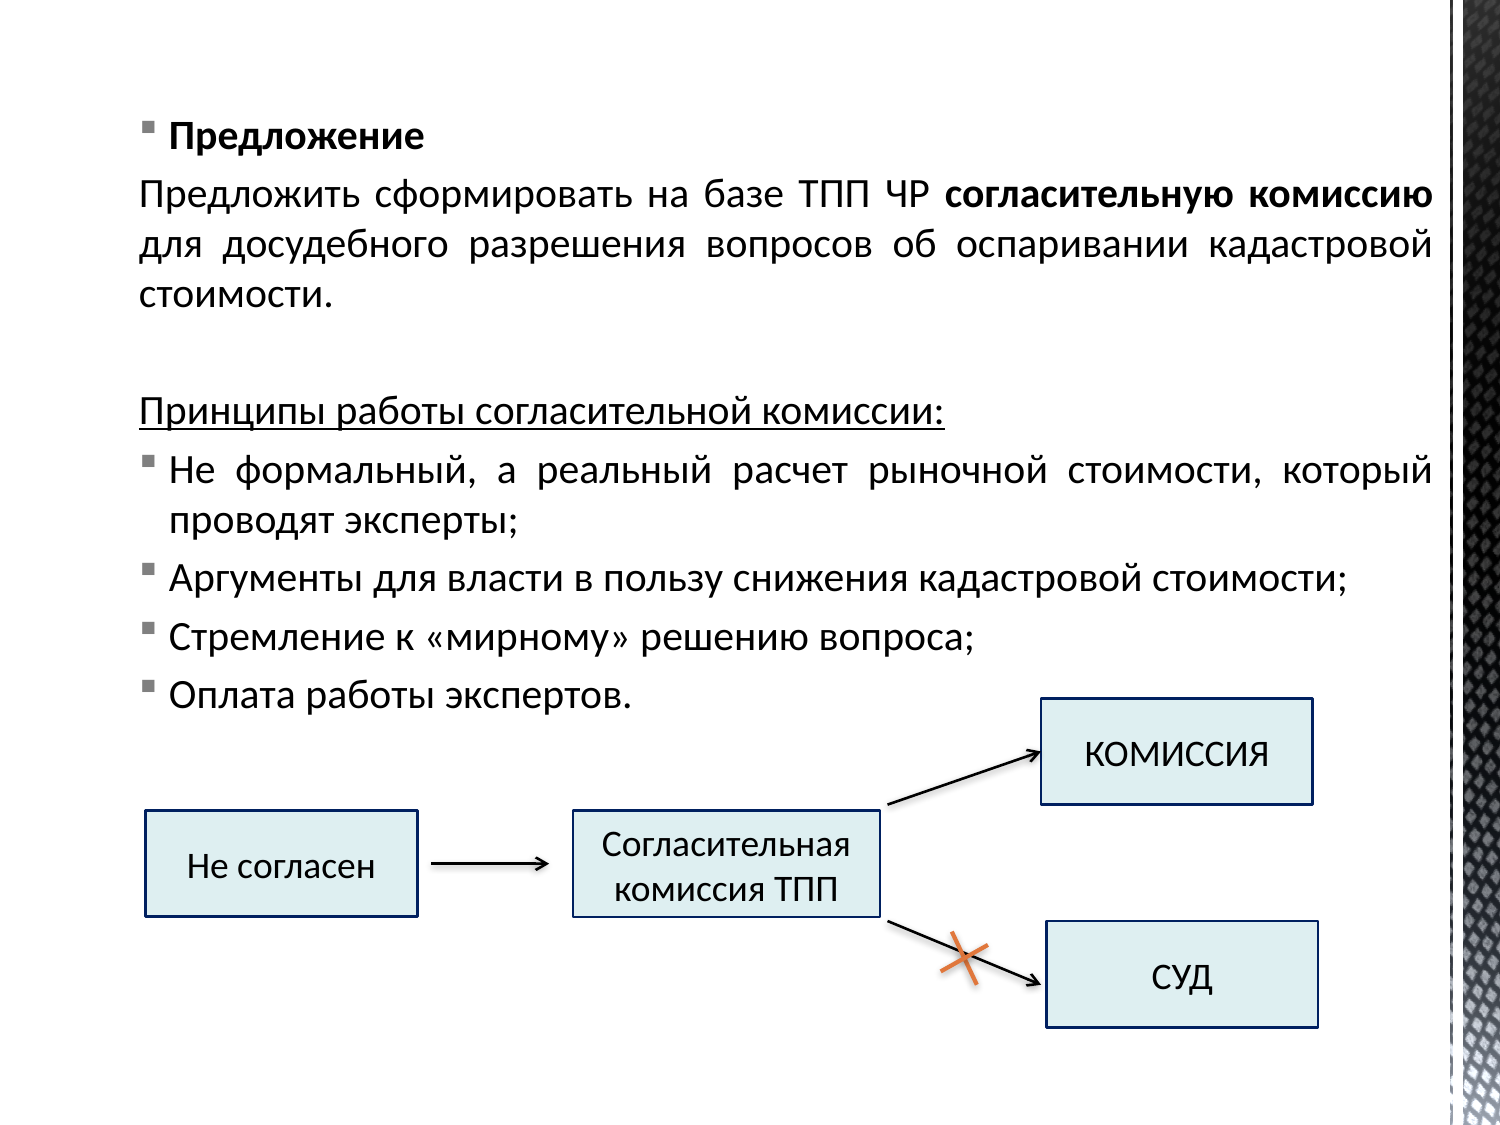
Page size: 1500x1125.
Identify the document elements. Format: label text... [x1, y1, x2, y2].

list Предложение Предложить сформировать на базе ТПП ЧР согласительную комиссию для досудебного разрешения вопросов об оспаривании кадастровой стоимости. Принципы работы согласительной комиссии: Не формальный, а реальный расчет рыночной стоимости, который проводят эксперты; Аргументы для власти в пользу снижения кадастровой стоимости; Стремление к «мирному» решению вопроса; Оплата работы экспертов. [123, 42, 1449, 835]
text_box КОМИССИЯ [1040, 697, 1314, 806]
picture [1447, 0, 1500, 1125]
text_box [940, 931, 989, 985]
text_box Не согласен [144, 809, 419, 918]
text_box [887, 751, 1042, 805]
text_box Согласительная комиссия ТПП [572, 809, 881, 918]
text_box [887, 920, 1042, 986]
text_box СУД [1045, 920, 1319, 1029]
